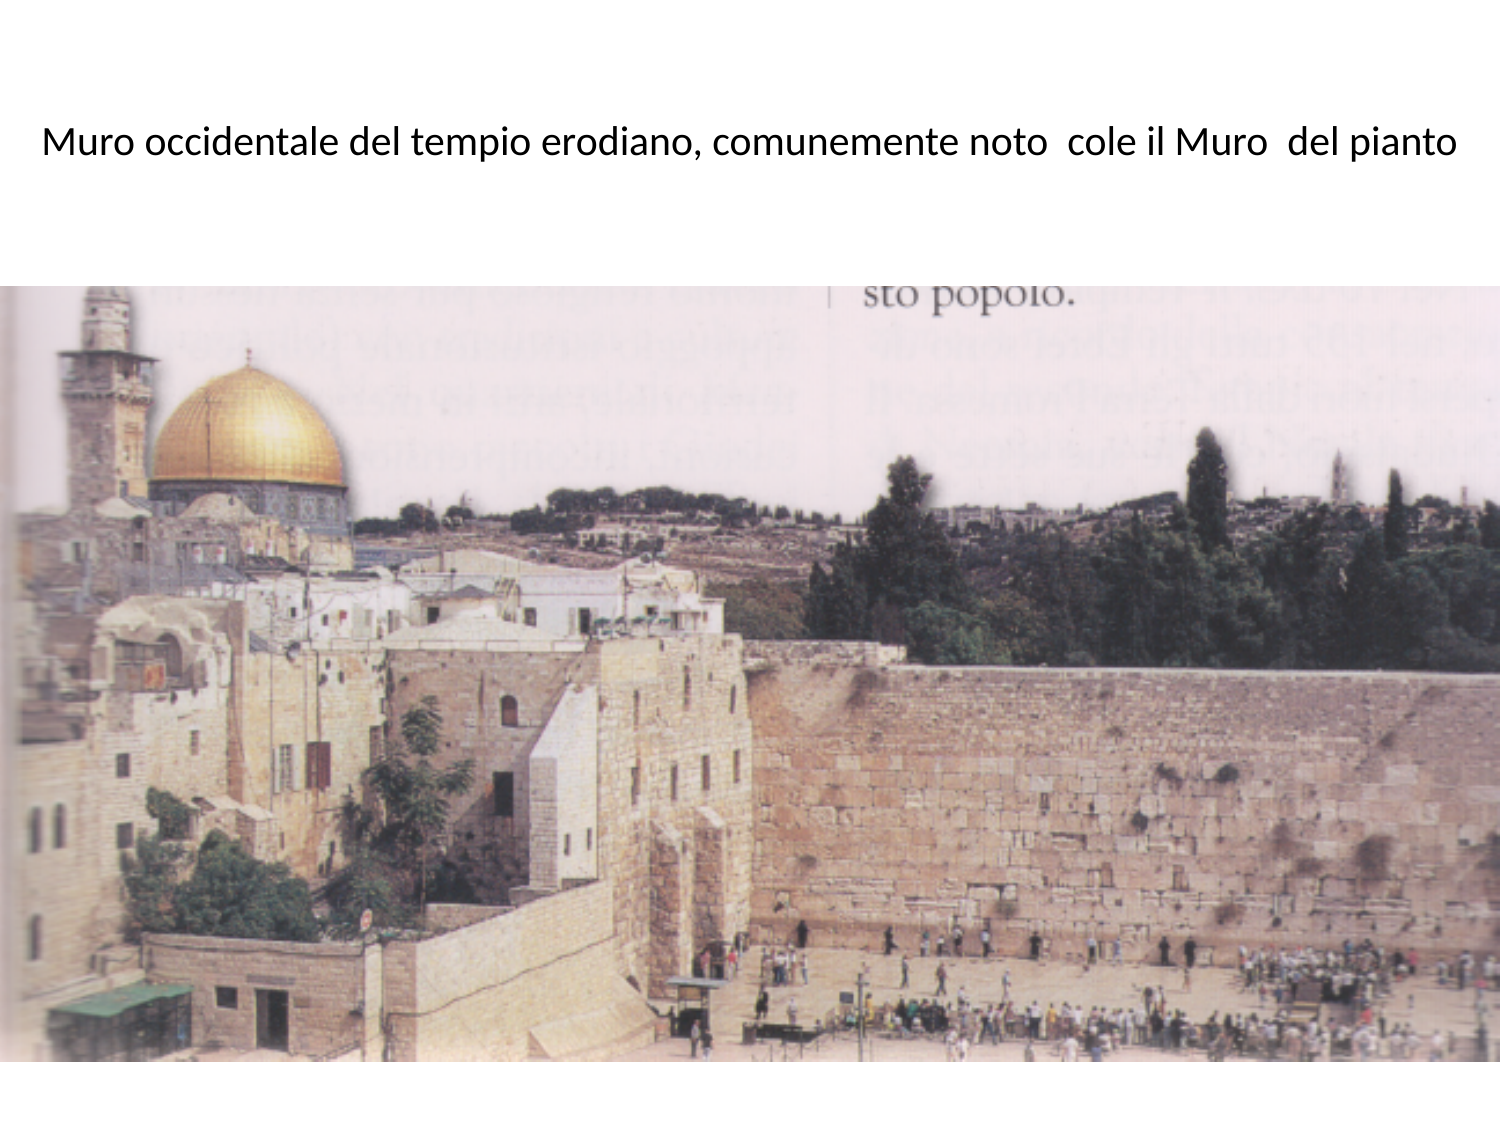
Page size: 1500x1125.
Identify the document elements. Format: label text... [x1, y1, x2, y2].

title Muro occidentale del tempio erodiano, comunemente noto cole il Muro del pianto [0, 45, 1500, 233]
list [0, 286, 1500, 1062]
